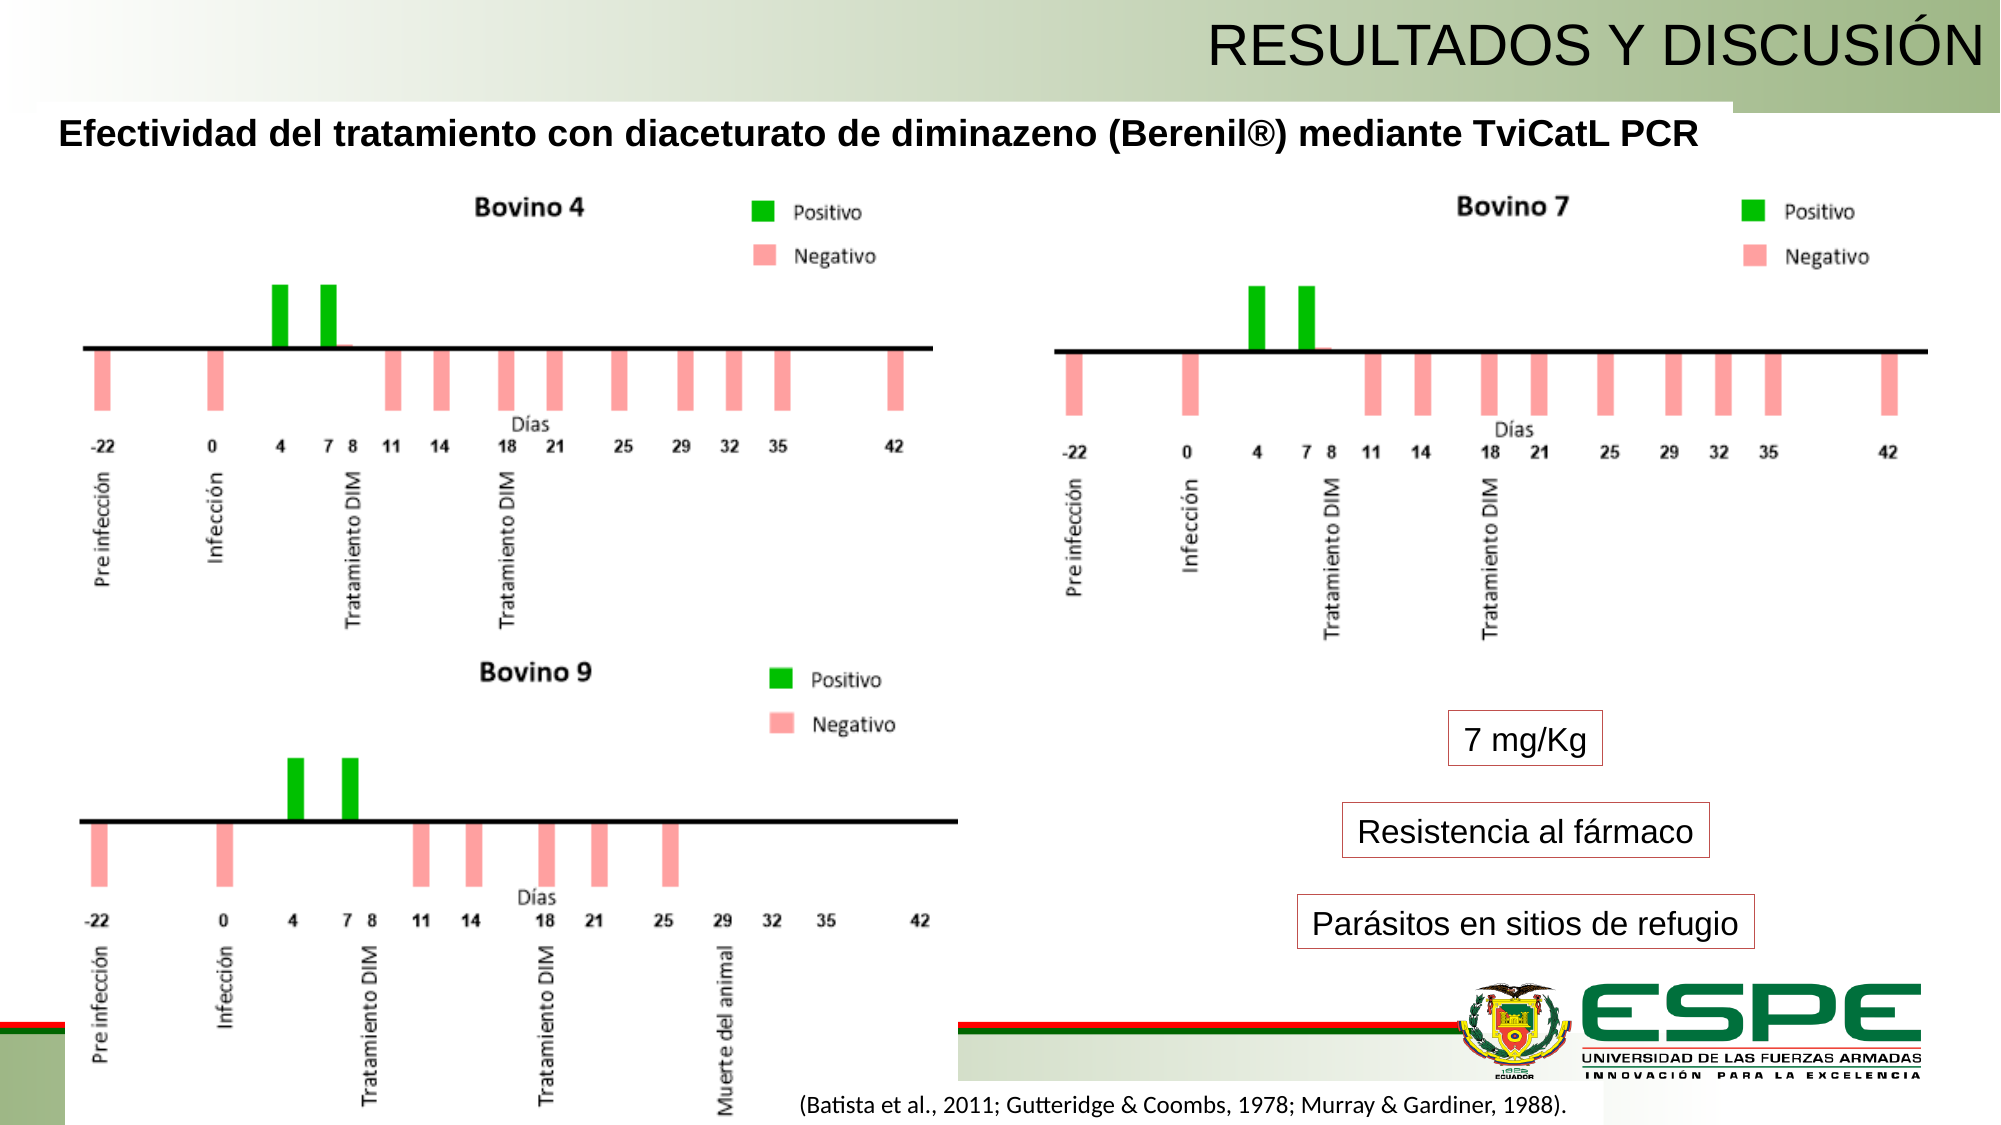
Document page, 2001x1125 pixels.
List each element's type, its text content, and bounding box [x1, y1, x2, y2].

text_box 7 mg/Kg [1448, 710, 1603, 766]
text_box RESULTADOS Y DISCUSIÓN [1115, 0, 2000, 142]
picture [1042, 180, 1928, 647]
picture [1457, 983, 1921, 1079]
picture [65, 180, 959, 1125]
text_box (Batista et al., 2011; Gutteridge & Coombs, 1978; Murray & Gardiner, 1988). [962, 1081, 1604, 1125]
text_box Parásitos en sitios de refugio [1297, 894, 1755, 949]
text_box Efectividad del tratamiento con diaceturato de diminazeno (Berenil®) mediante TviCatL PCR [36, 101, 1733, 162]
text_box Resistencia al fármaco [1342, 802, 1710, 858]
